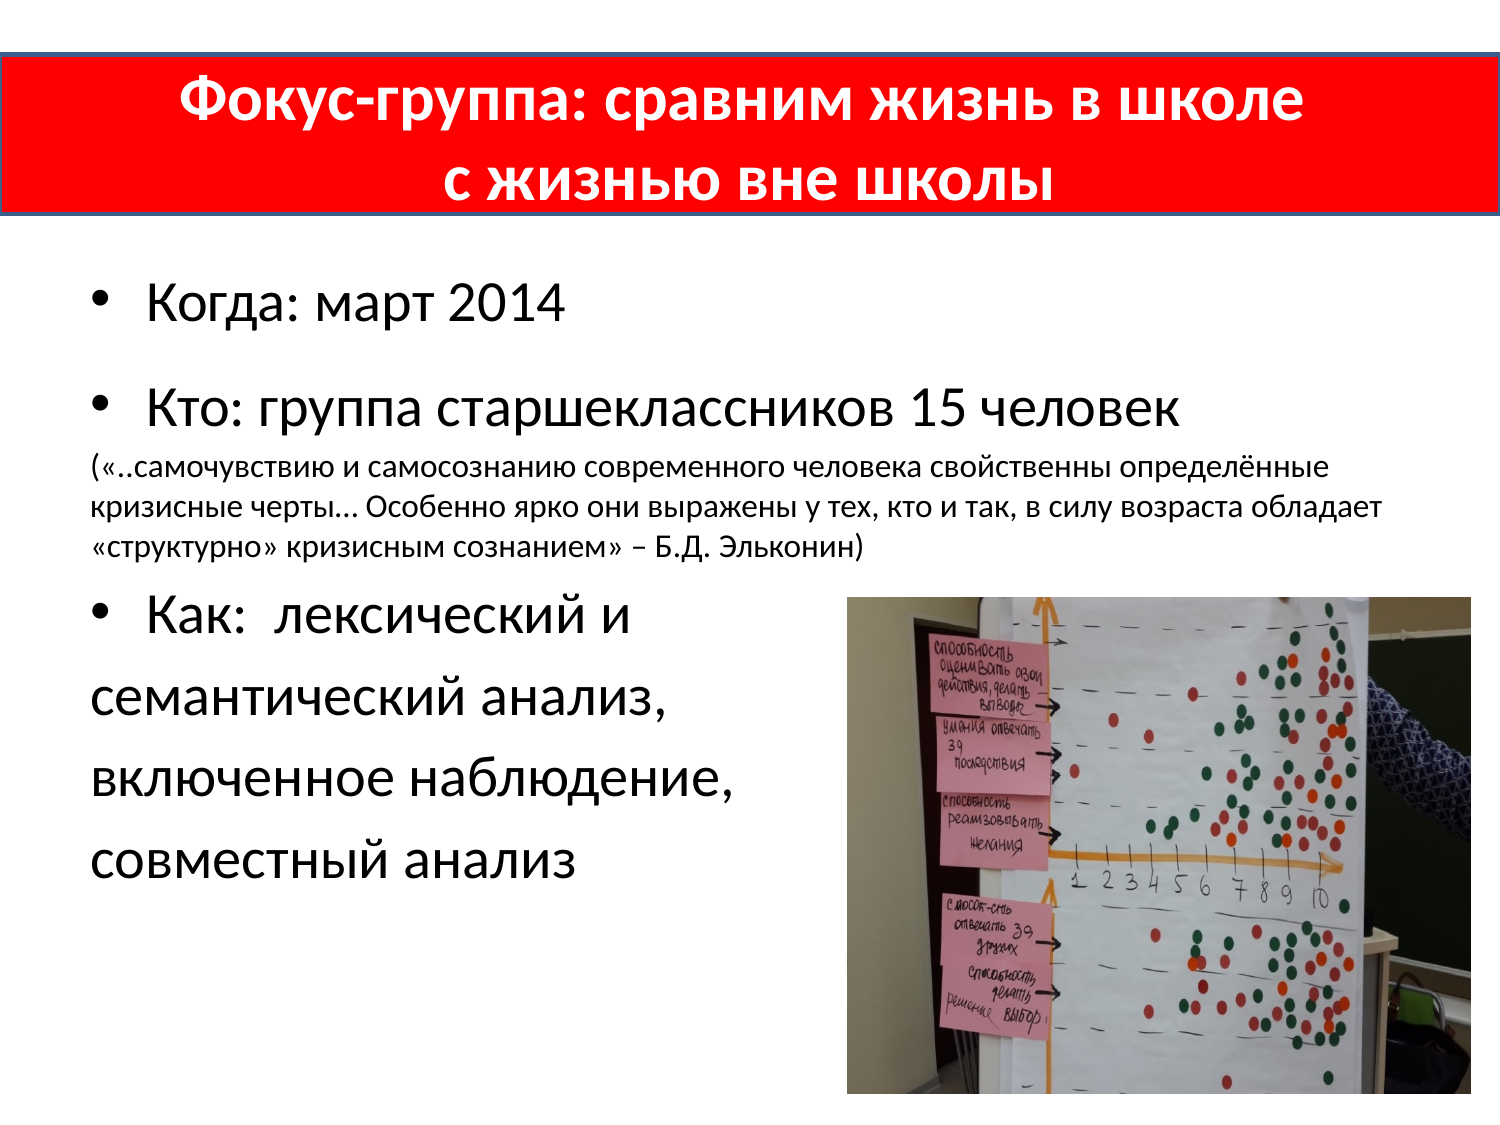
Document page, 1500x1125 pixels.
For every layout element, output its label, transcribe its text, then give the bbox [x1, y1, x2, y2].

picture [847, 597, 1471, 1095]
title Фокус-группа: сравним жизнь в школе с жизнью вне школы [75, 104, 1425, 244]
text_box [0, 52, 1500, 216]
list Когда: март 2014 Кто: группа старшеклассников 15 человек («..самочувствию и самосознанию современного человека свойственны определённые кризисные черты… Особенно ярко они выражены у тех, кто и так, в силу возраста обладает «структурно» кризисным сознанием» – Б.Д. Эльконин) Как: лексический и семантический анализ, включенное наблюдение, совместный анализ [75, 255, 1425, 1118]
